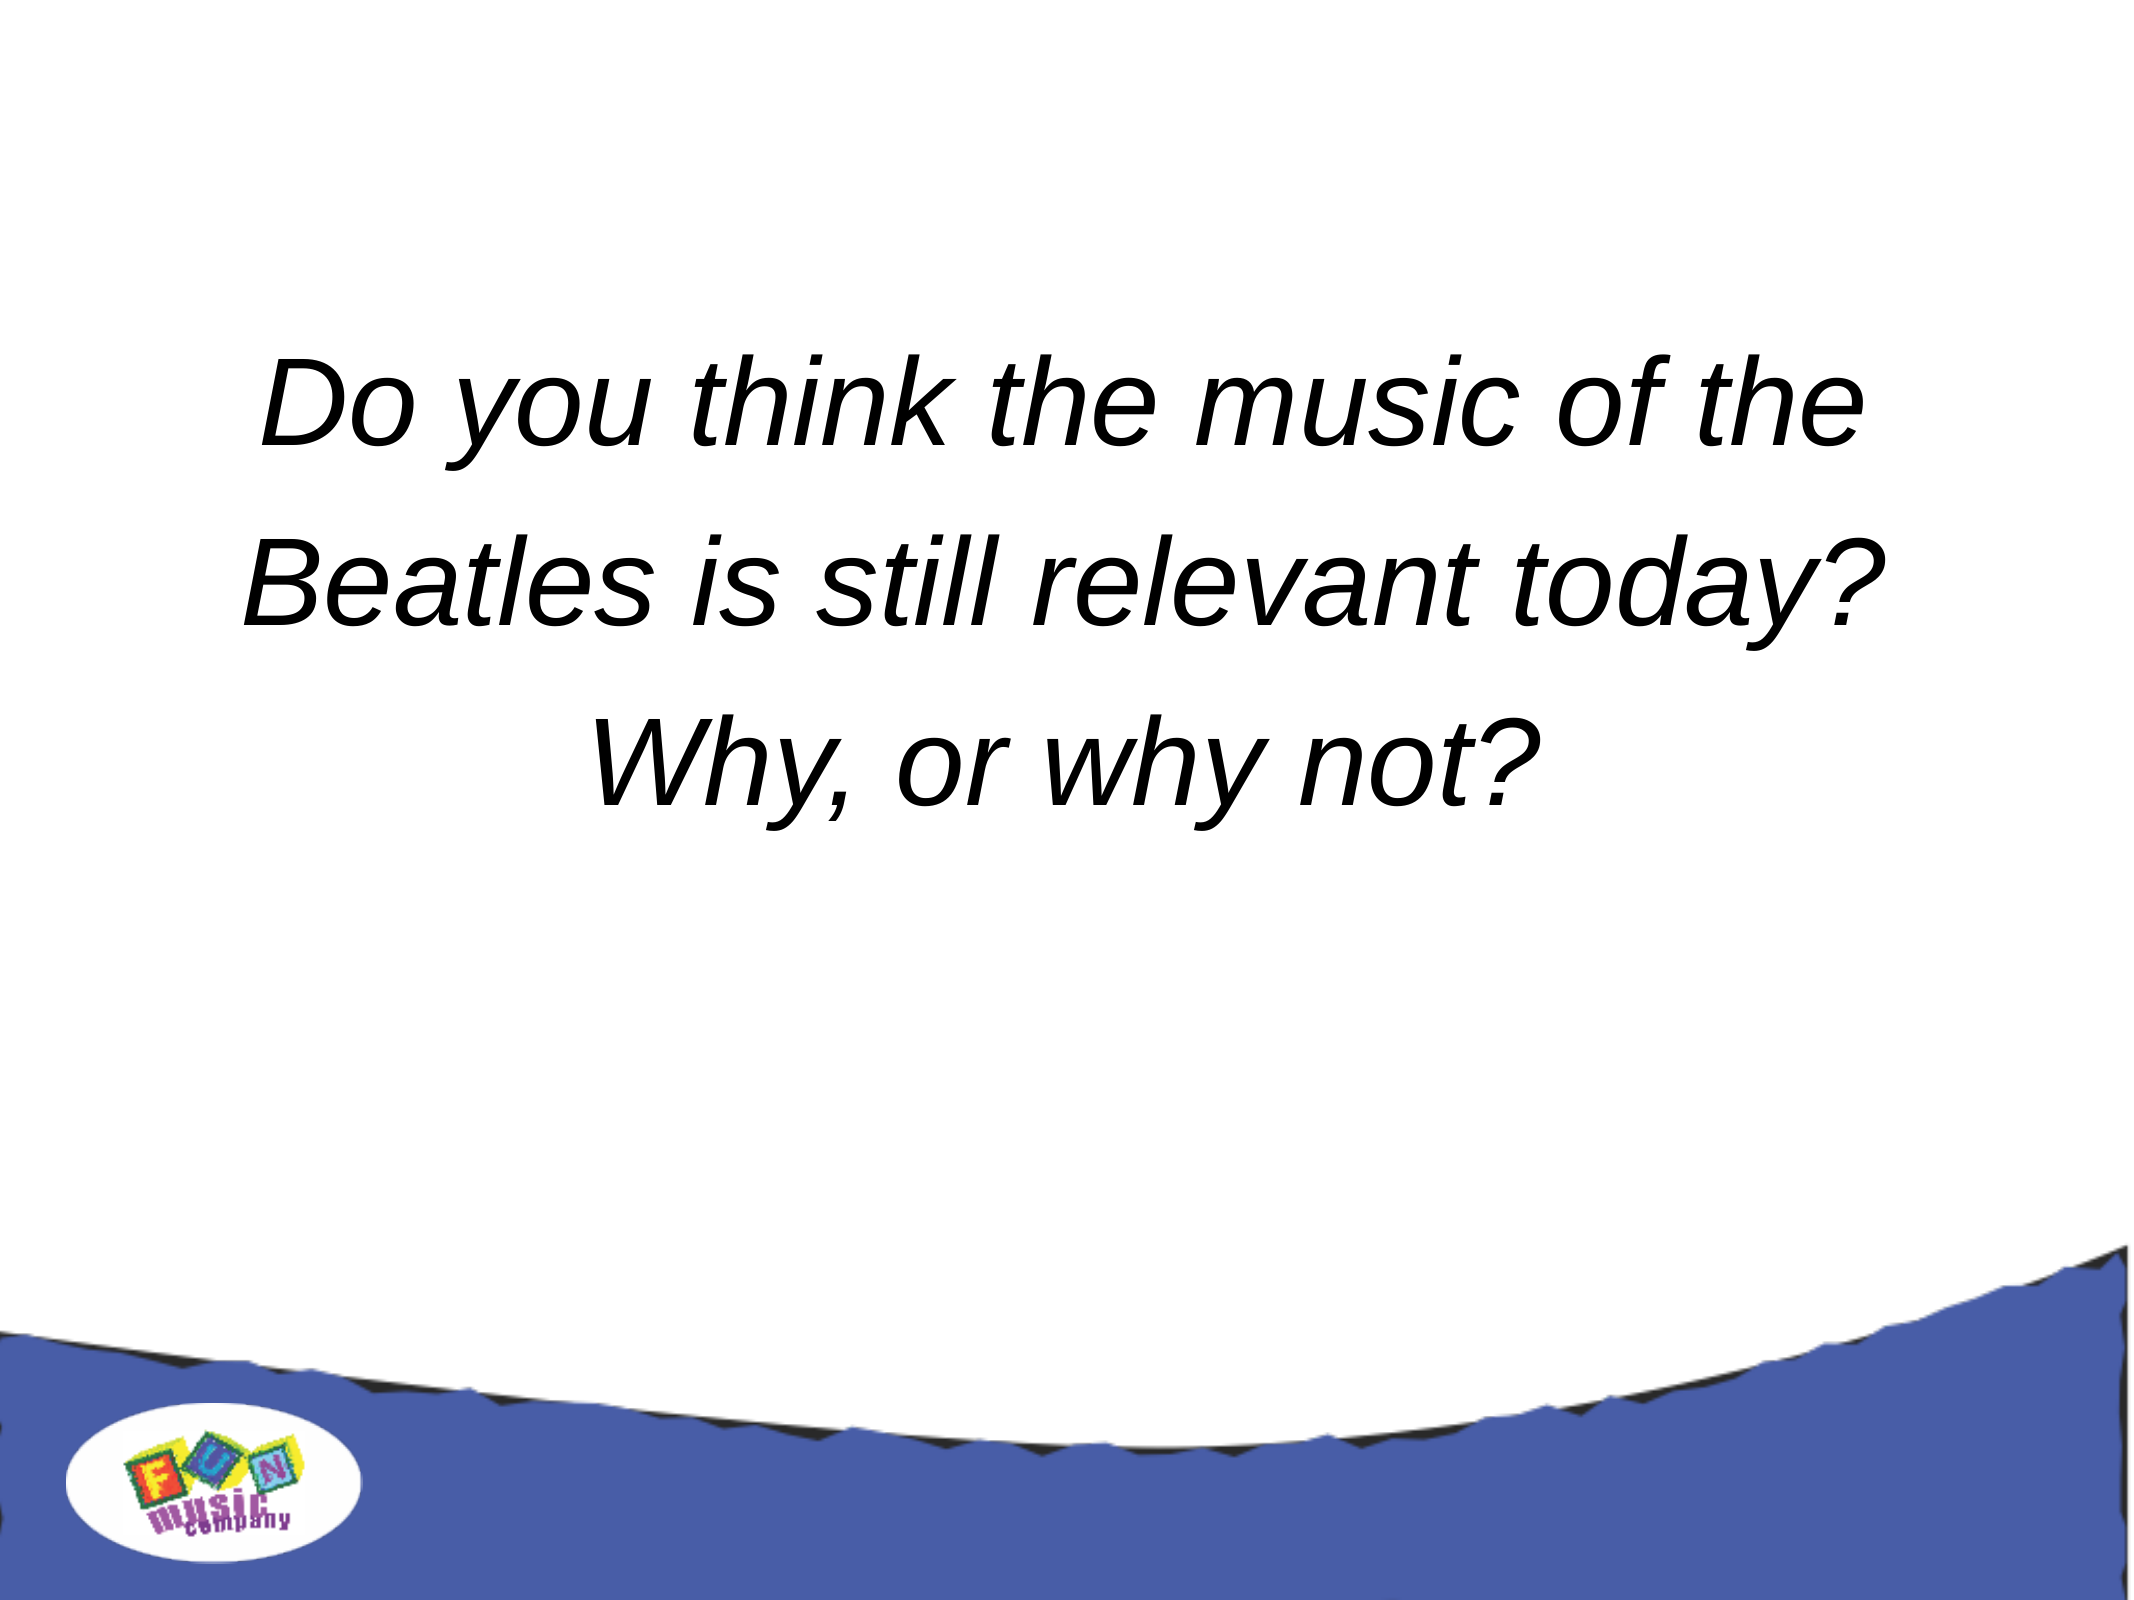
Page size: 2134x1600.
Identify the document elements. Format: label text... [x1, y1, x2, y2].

text_box Do you think the music of the Beatles is still relevant today? Why, or why not? [105, 282, 2023, 839]
picture [0, 0, 2131, 1600]
